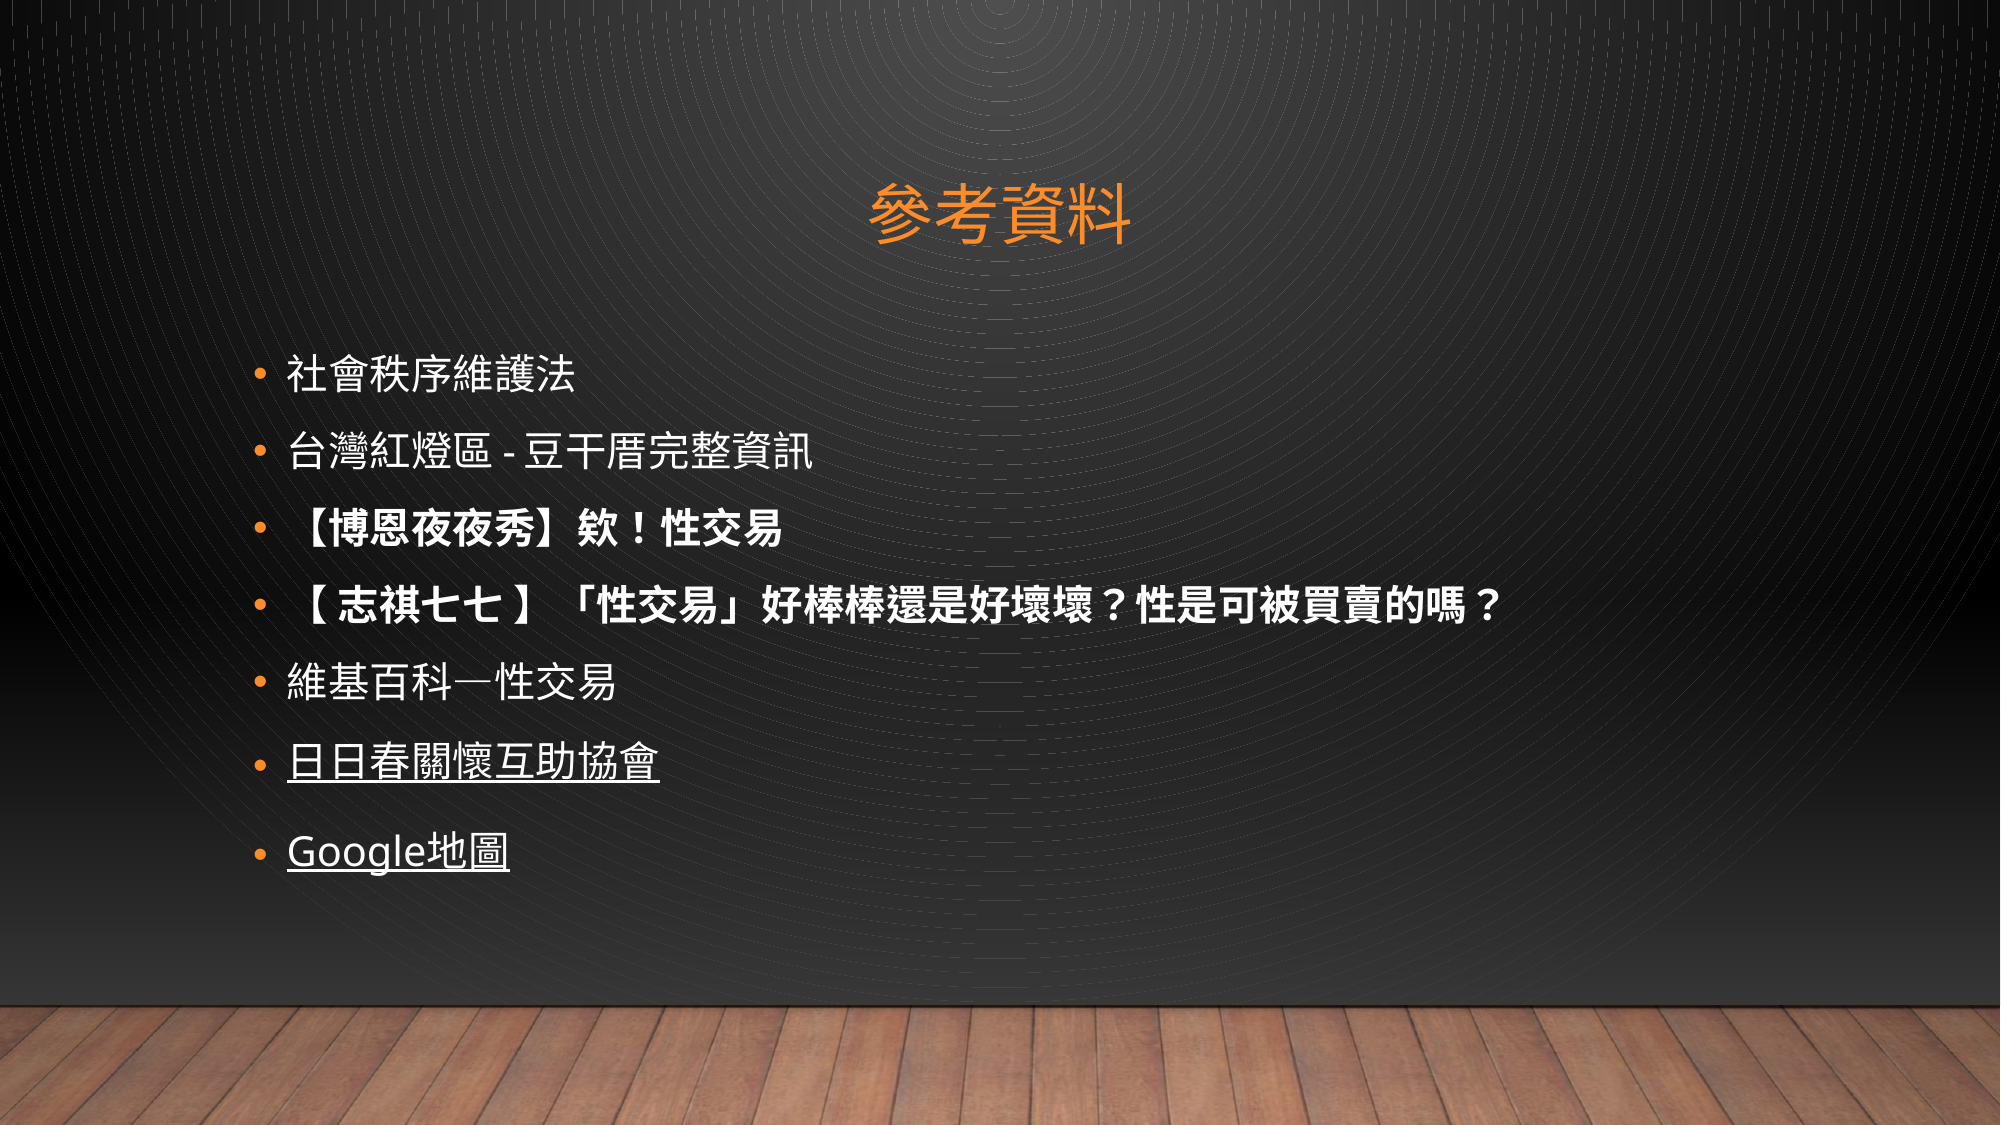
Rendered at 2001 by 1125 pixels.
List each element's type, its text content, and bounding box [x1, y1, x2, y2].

list 社會秩序維護法 台灣紅燈區-豆干厝完整資訊 【博恩夜夜秀】欸！性交易 【 志祺七七 】「性交易」好棒棒還是好壞壞？性是可被買賣的嗎？ 維基百科—性交易 日日春關懷互助協會 Google地圖 [238, 330, 1763, 897]
picture [0, 1005, 2000, 1125]
title 參考資料 [238, 131, 1763, 305]
